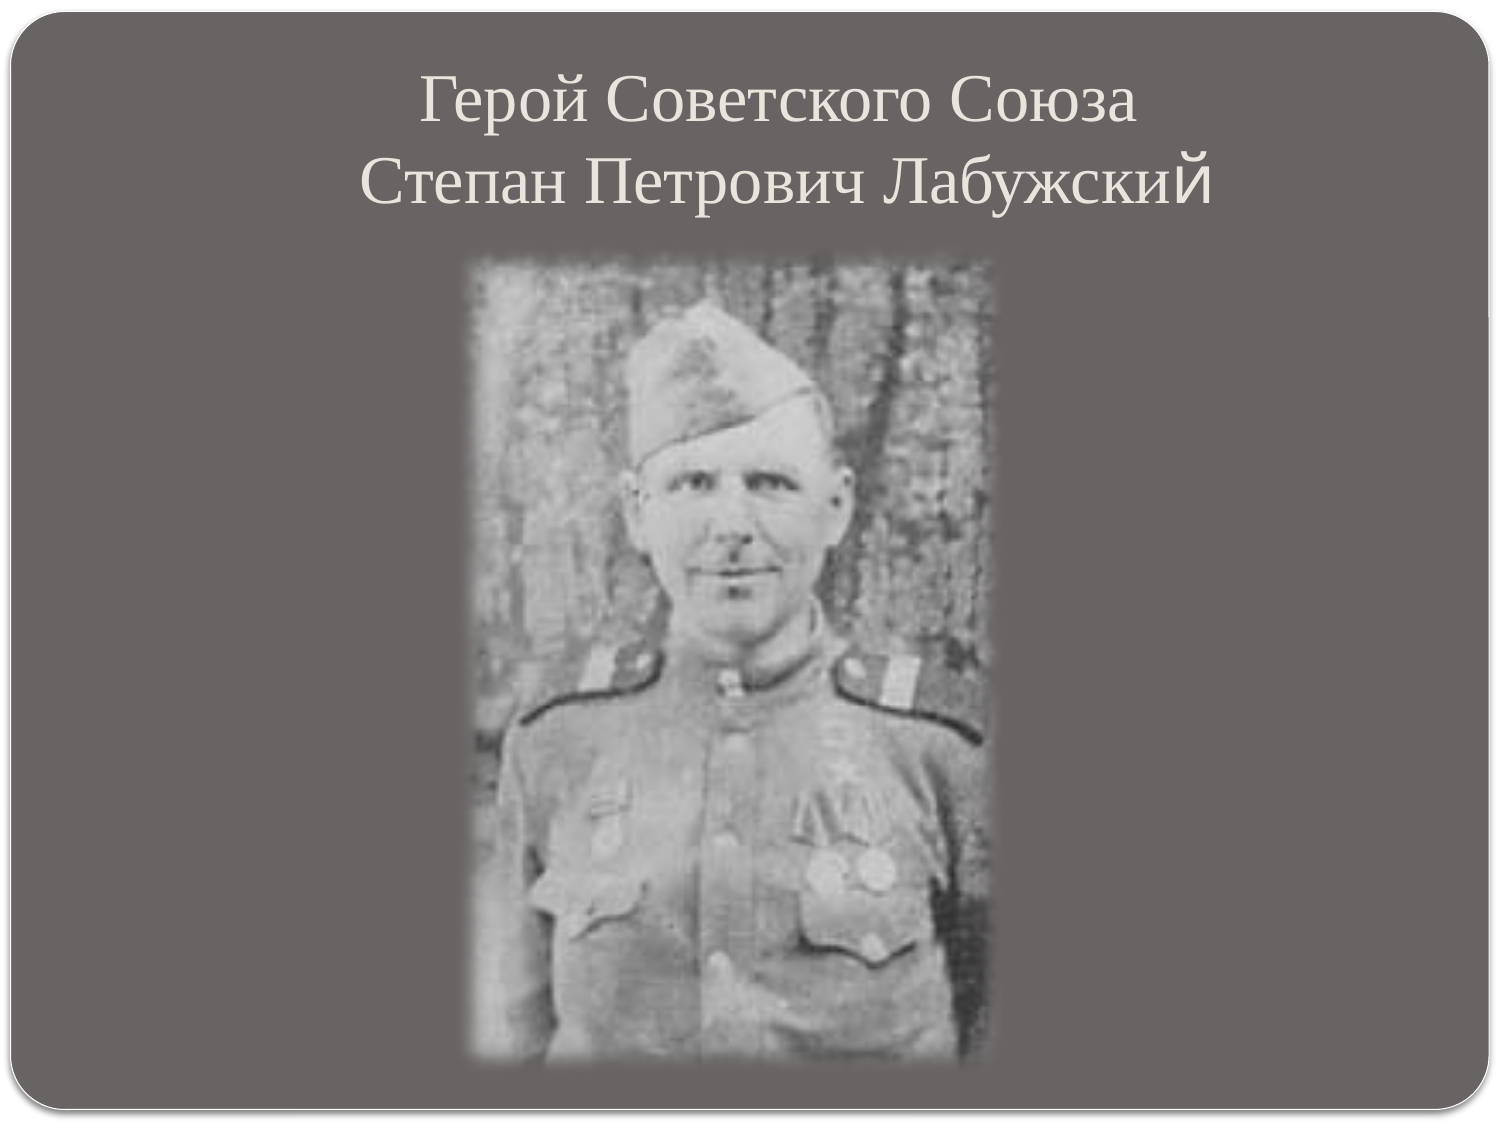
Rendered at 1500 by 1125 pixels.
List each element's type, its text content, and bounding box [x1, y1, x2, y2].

title Герой Советского Союза Степан Петрович Лабужский [150, 45, 1425, 233]
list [454, 243, 1007, 1076]
